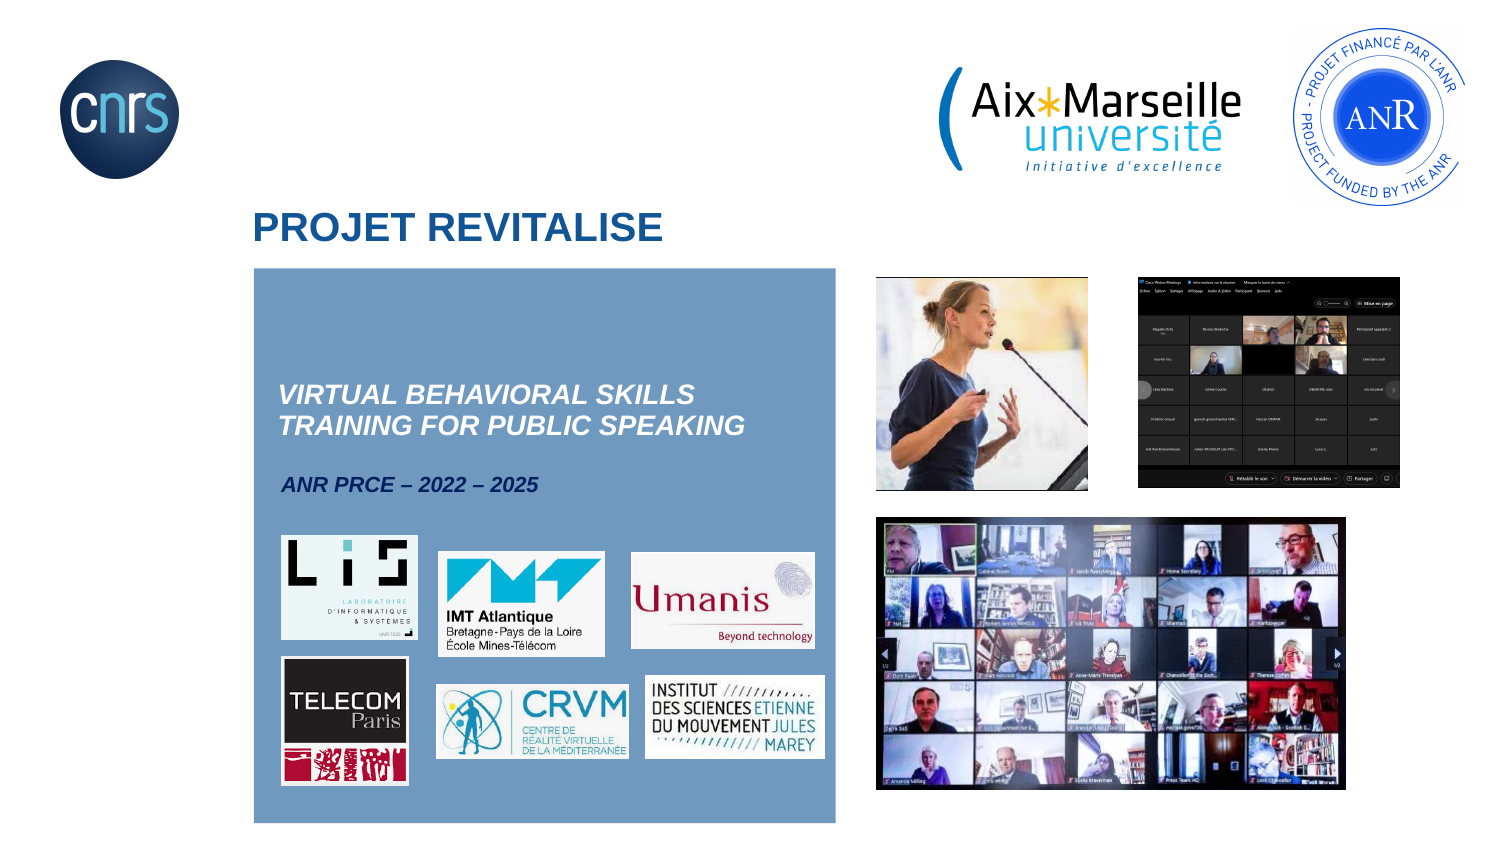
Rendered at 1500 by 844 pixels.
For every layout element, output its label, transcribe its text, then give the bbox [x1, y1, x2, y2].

picture [630, 551, 815, 650]
picture [644, 675, 825, 759]
title Projet REVITALISE [252, 55, 1419, 252]
picture [57, 57, 182, 182]
picture [1137, 277, 1400, 489]
picture [281, 656, 410, 786]
picture [436, 683, 629, 759]
subtitle viRtual bEhaVioral skIlls TrAining for pubLIc SpEaking [253, 268, 836, 824]
picture [844, 0, 1465, 242]
list ANR PRCE – 2022 – 2025 [280, 513, 1054, 568]
picture [281, 535, 418, 640]
picture [876, 277, 1088, 492]
picture [876, 517, 1347, 790]
picture [438, 551, 605, 658]
